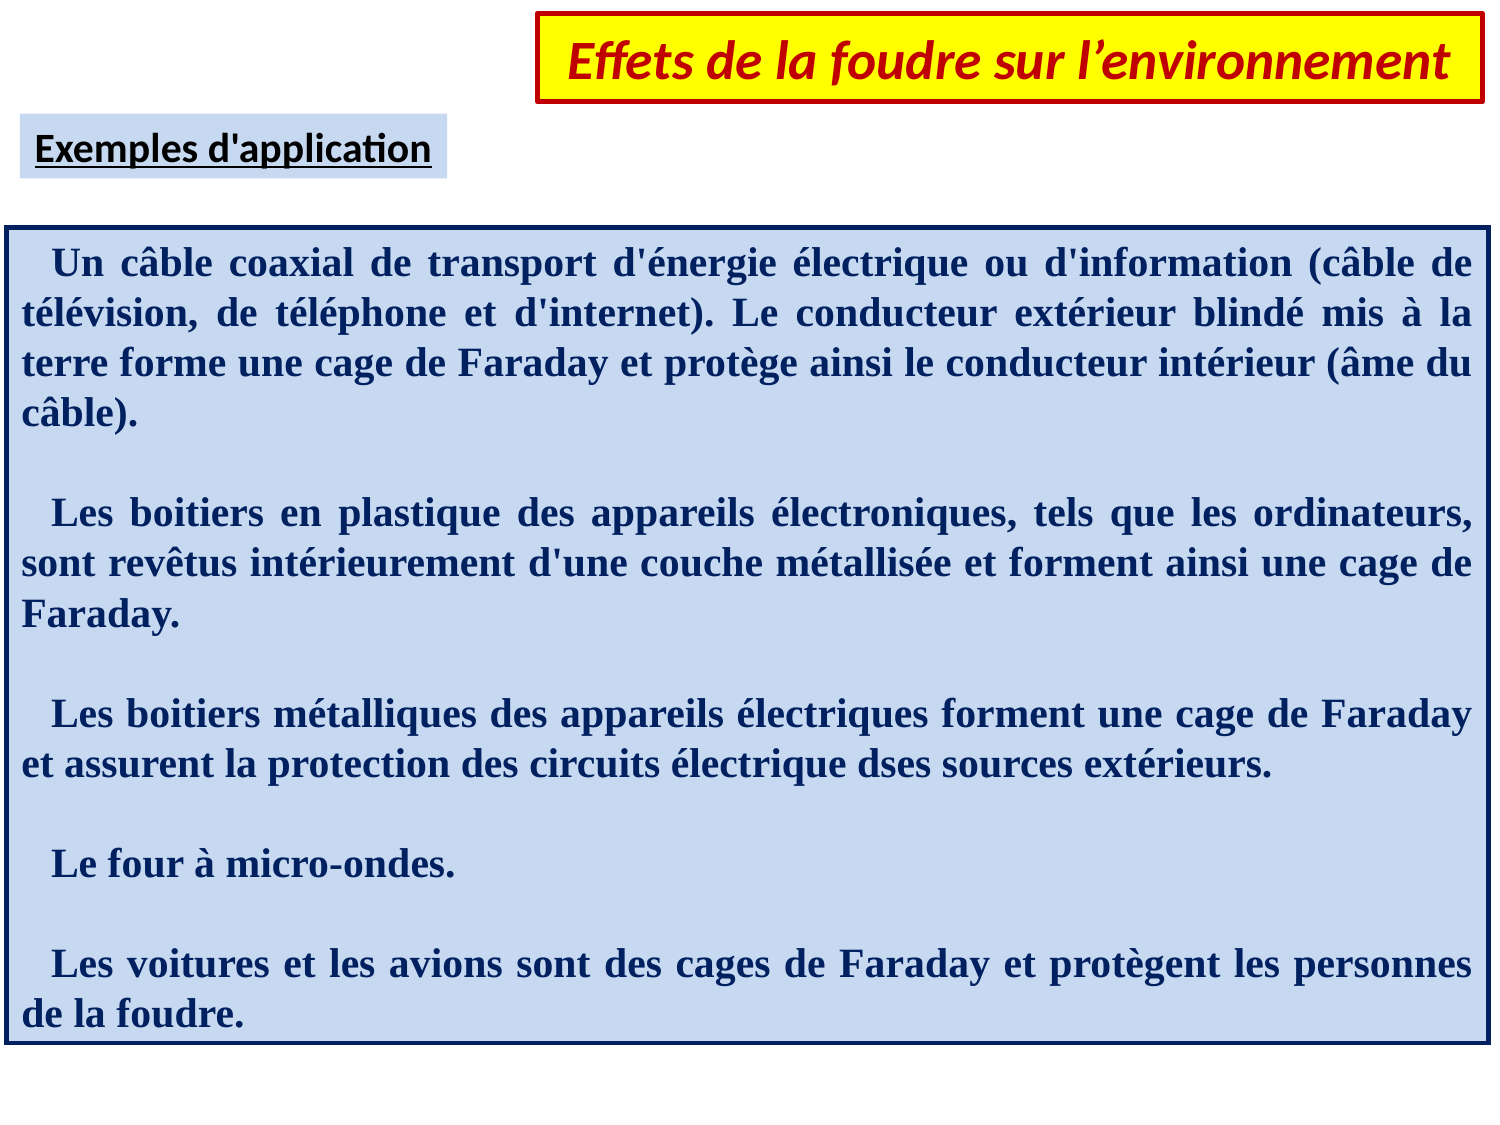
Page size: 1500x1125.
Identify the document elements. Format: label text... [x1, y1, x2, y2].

title Effets de la foudre sur l’environnement [537, 13, 1483, 102]
text_box Un câble coaxial de transport d'énergie électrique ou d'information (câble de télévision, de téléphone et d'internet). Le conducteur extérieur blindé mis à la terre forme une cage de Faraday et protège ainsi le conducteur intérieur (âme du câble). Les boitiers en plastique des appareils électroniques, tels que les ordinateurs, sont revêtus intérieurement d'une couche métallisée et forment ainsi une cage de Faraday. Les boitiers métalliques des appareils électriques forment une cage de Faraday et assurent la protection des circuits électrique dses sources extérieurs. Le four à micro-ondes. Les voitures et les avions sont des cages de Faraday et protègent les personnes de la foudre. [6, 227, 1489, 1043]
text_box Exemples d'application [19, 113, 448, 179]
